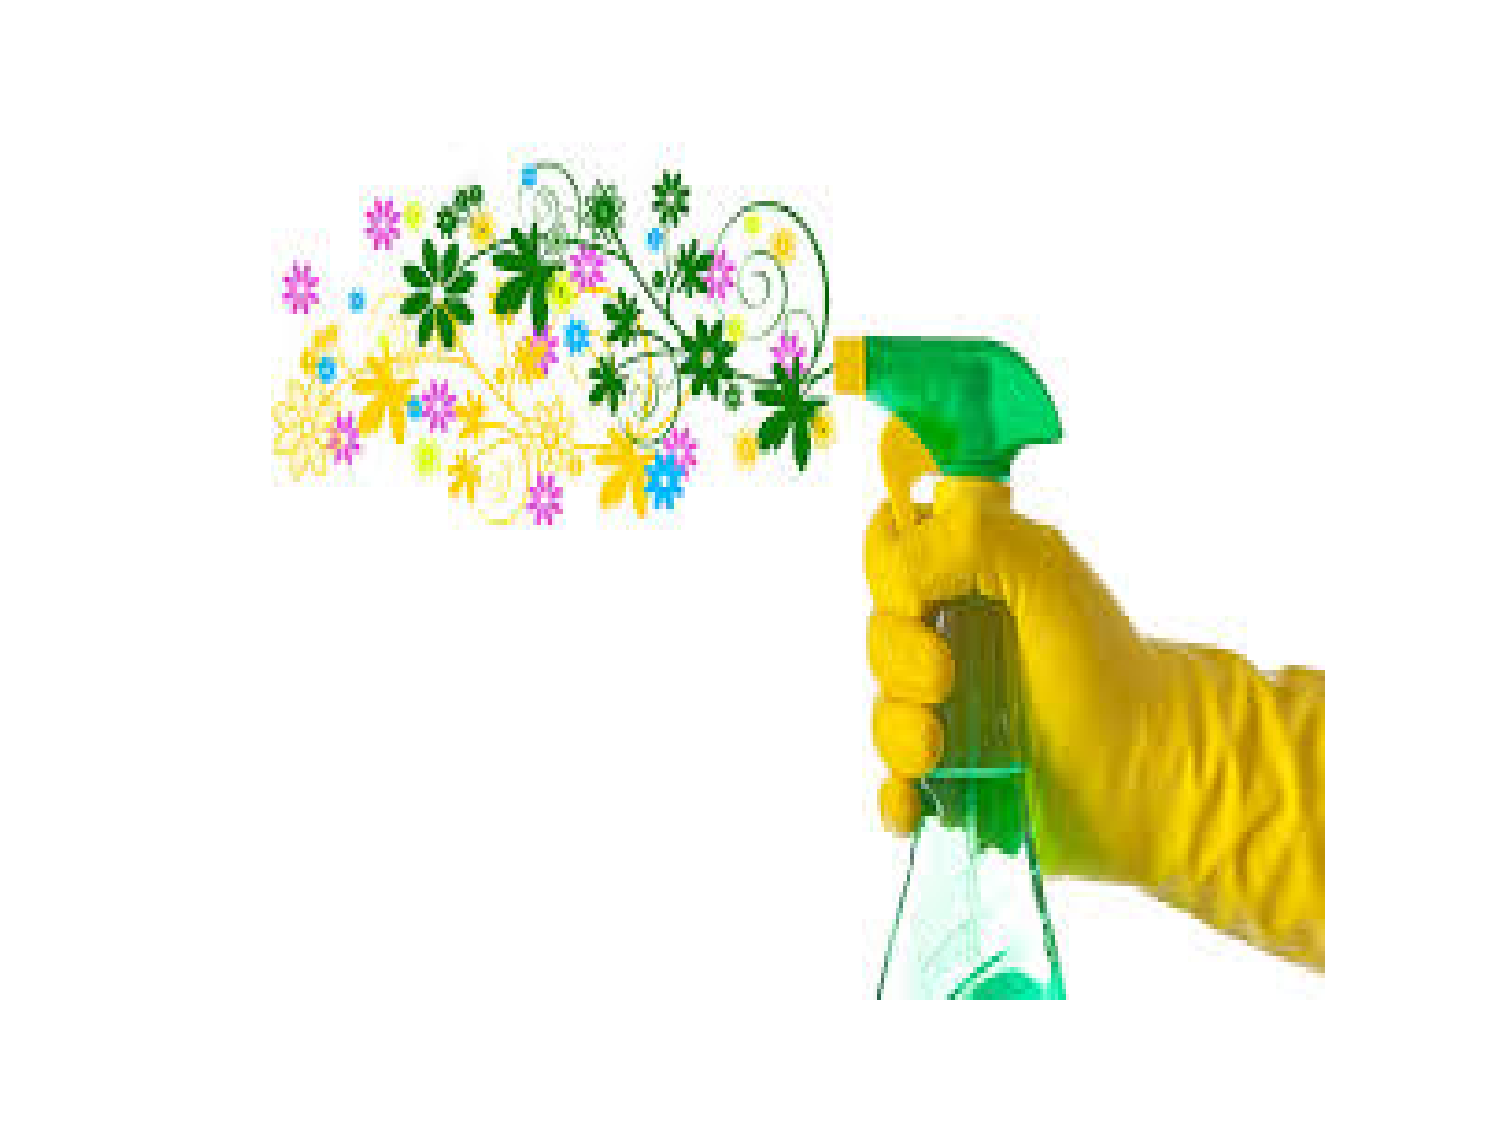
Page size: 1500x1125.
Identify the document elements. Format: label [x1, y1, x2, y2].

list [212, 99, 1326, 1001]
